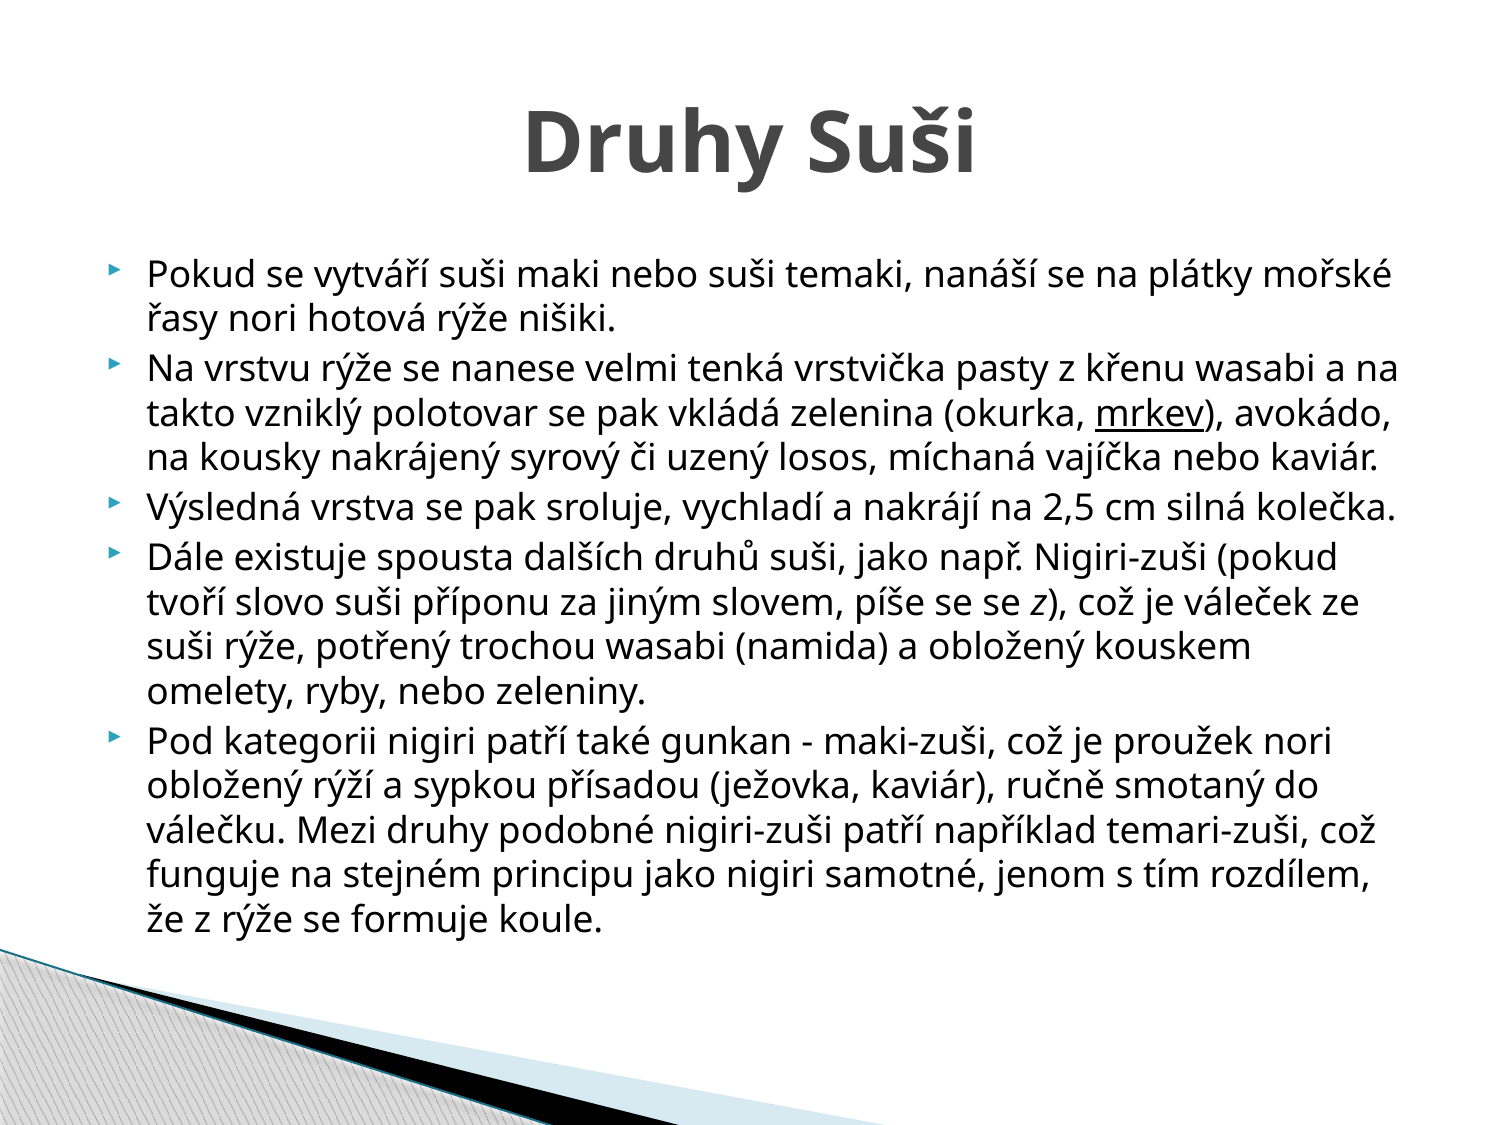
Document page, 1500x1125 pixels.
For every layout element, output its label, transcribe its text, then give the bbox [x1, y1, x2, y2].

title Druhy Suši [75, 45, 1425, 233]
list Pokud se vytváří suši maki nebo suši temaki, nanáší se na plátky mořské řasy nori hotová rýže nišiki. Na vrstvu rýže se nanese velmi tenká vrstvička pasty z křenu wasabi a na takto vzniklý polotovar se pak vkládá zelenina (okurka, mrkev), avokádo, na kousky nakrájený syrový či uzený losos, míchaná vajíčka nebo kaviár. Výsledná vrstva se pak sroluje, vychladí a nakrájí na 2,5 cm silná kolečka. Dále existuje spousta dalších druhů suši, jako např. Nigiri-zuši (pokud tvoří slovo suši příponu za jiným slovem, píše se se z), což je váleček ze suši rýže, potřený trochou wasabi (namida) a obložený kouskem omelety, ryby, nebo zeleniny. Pod kategorii nigiri patří také gunkan - maki-zuši, což je proužek nori obložený rýží a sypkou přísadou (ježovka, kaviár), ručně smotaný do válečku. Mezi druhy podobné nigiri-zuši patří například temari-zuši, což funguje na stejném principu jako nigiri samotné, jenom s tím rozdílem, že z rýže se formuje koule. [75, 243, 1425, 986]
